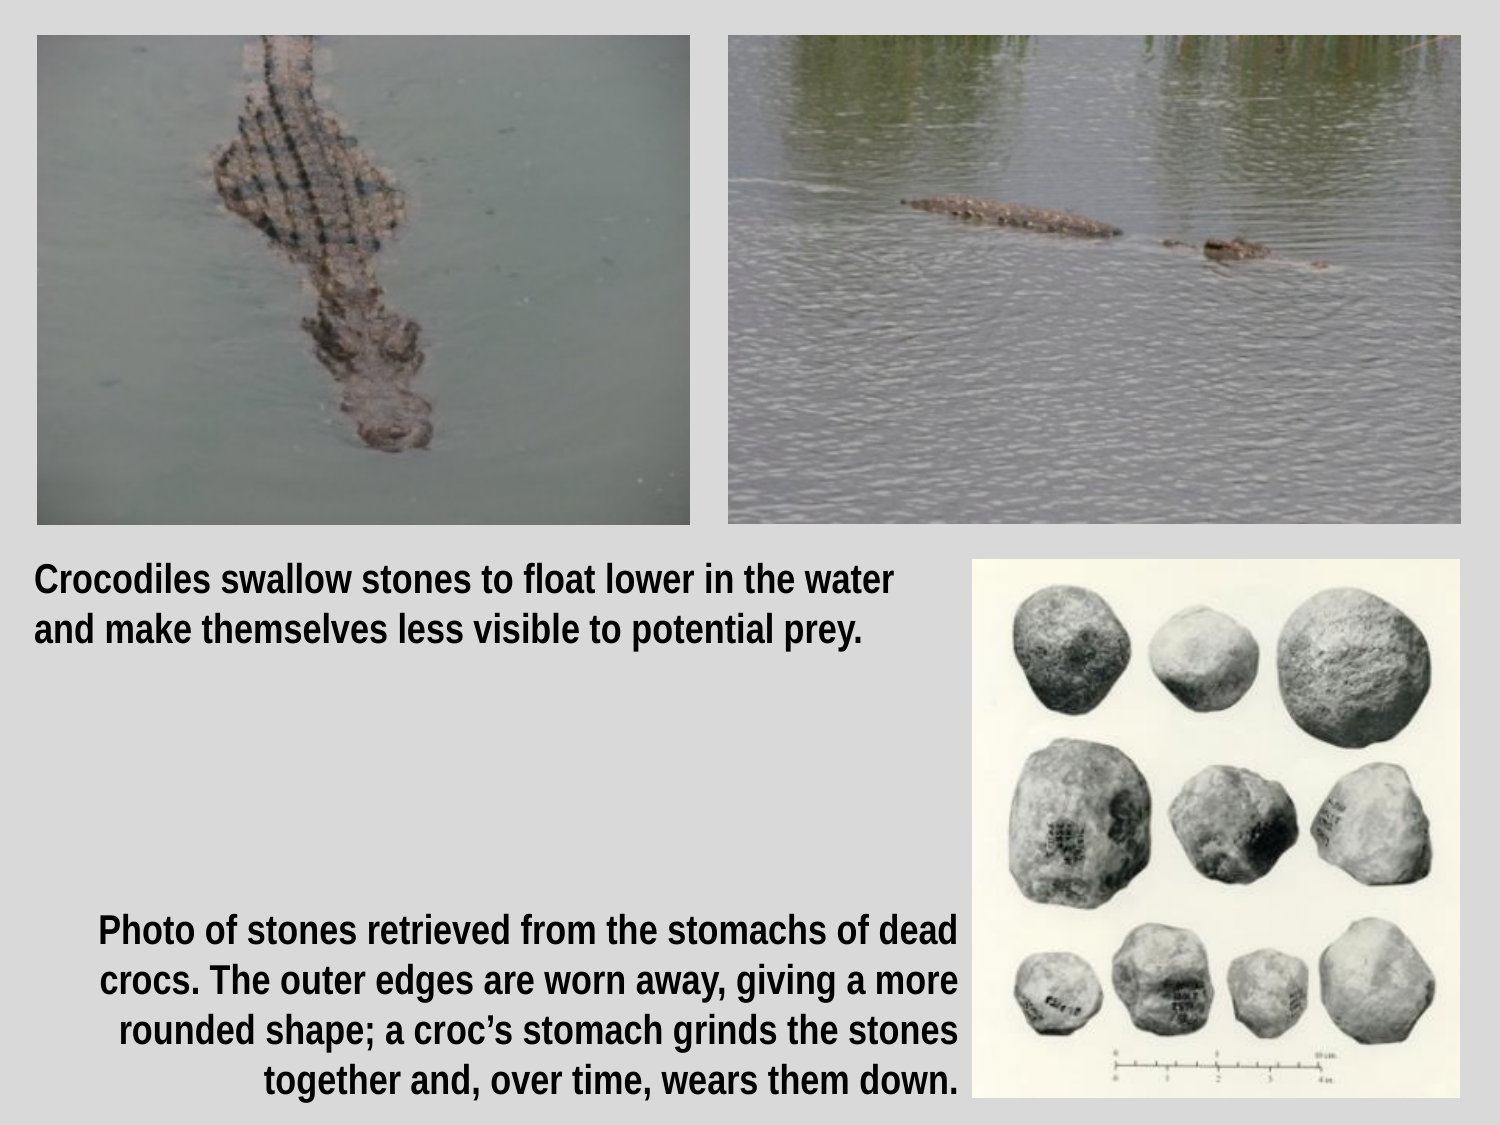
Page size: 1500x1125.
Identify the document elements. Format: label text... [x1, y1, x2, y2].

picture [971, 559, 1460, 1098]
picture [36, 35, 690, 525]
picture [728, 35, 1462, 525]
text_box Crocodiles swallow stones to float lower in the water and make themselves less visible to potential prey. Photo of stones retrieved from the stomachs of dead crocs. The outer edges are worn away, giving a more rounded shape; a croc’s stomach grinds the stones together and, over time, wears them down. [19, 544, 974, 1110]
